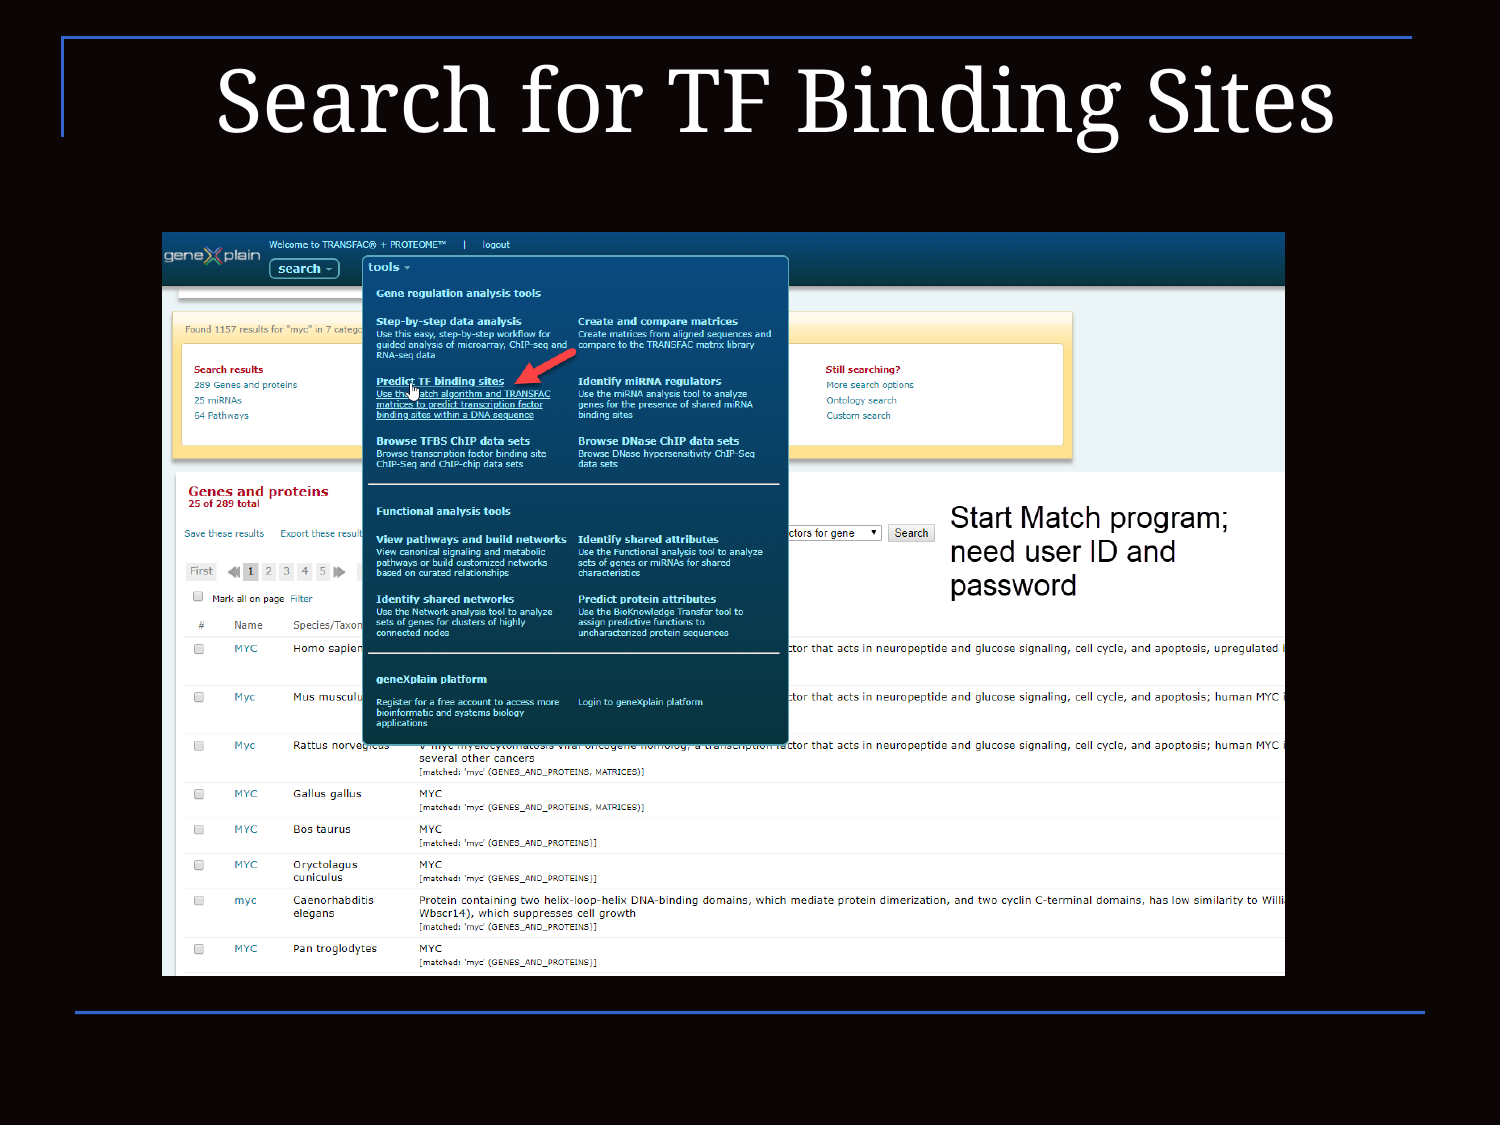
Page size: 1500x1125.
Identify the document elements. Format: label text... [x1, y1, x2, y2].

title Search for TF Binding Sites [199, 37, 1500, 225]
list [162, 232, 1285, 976]
